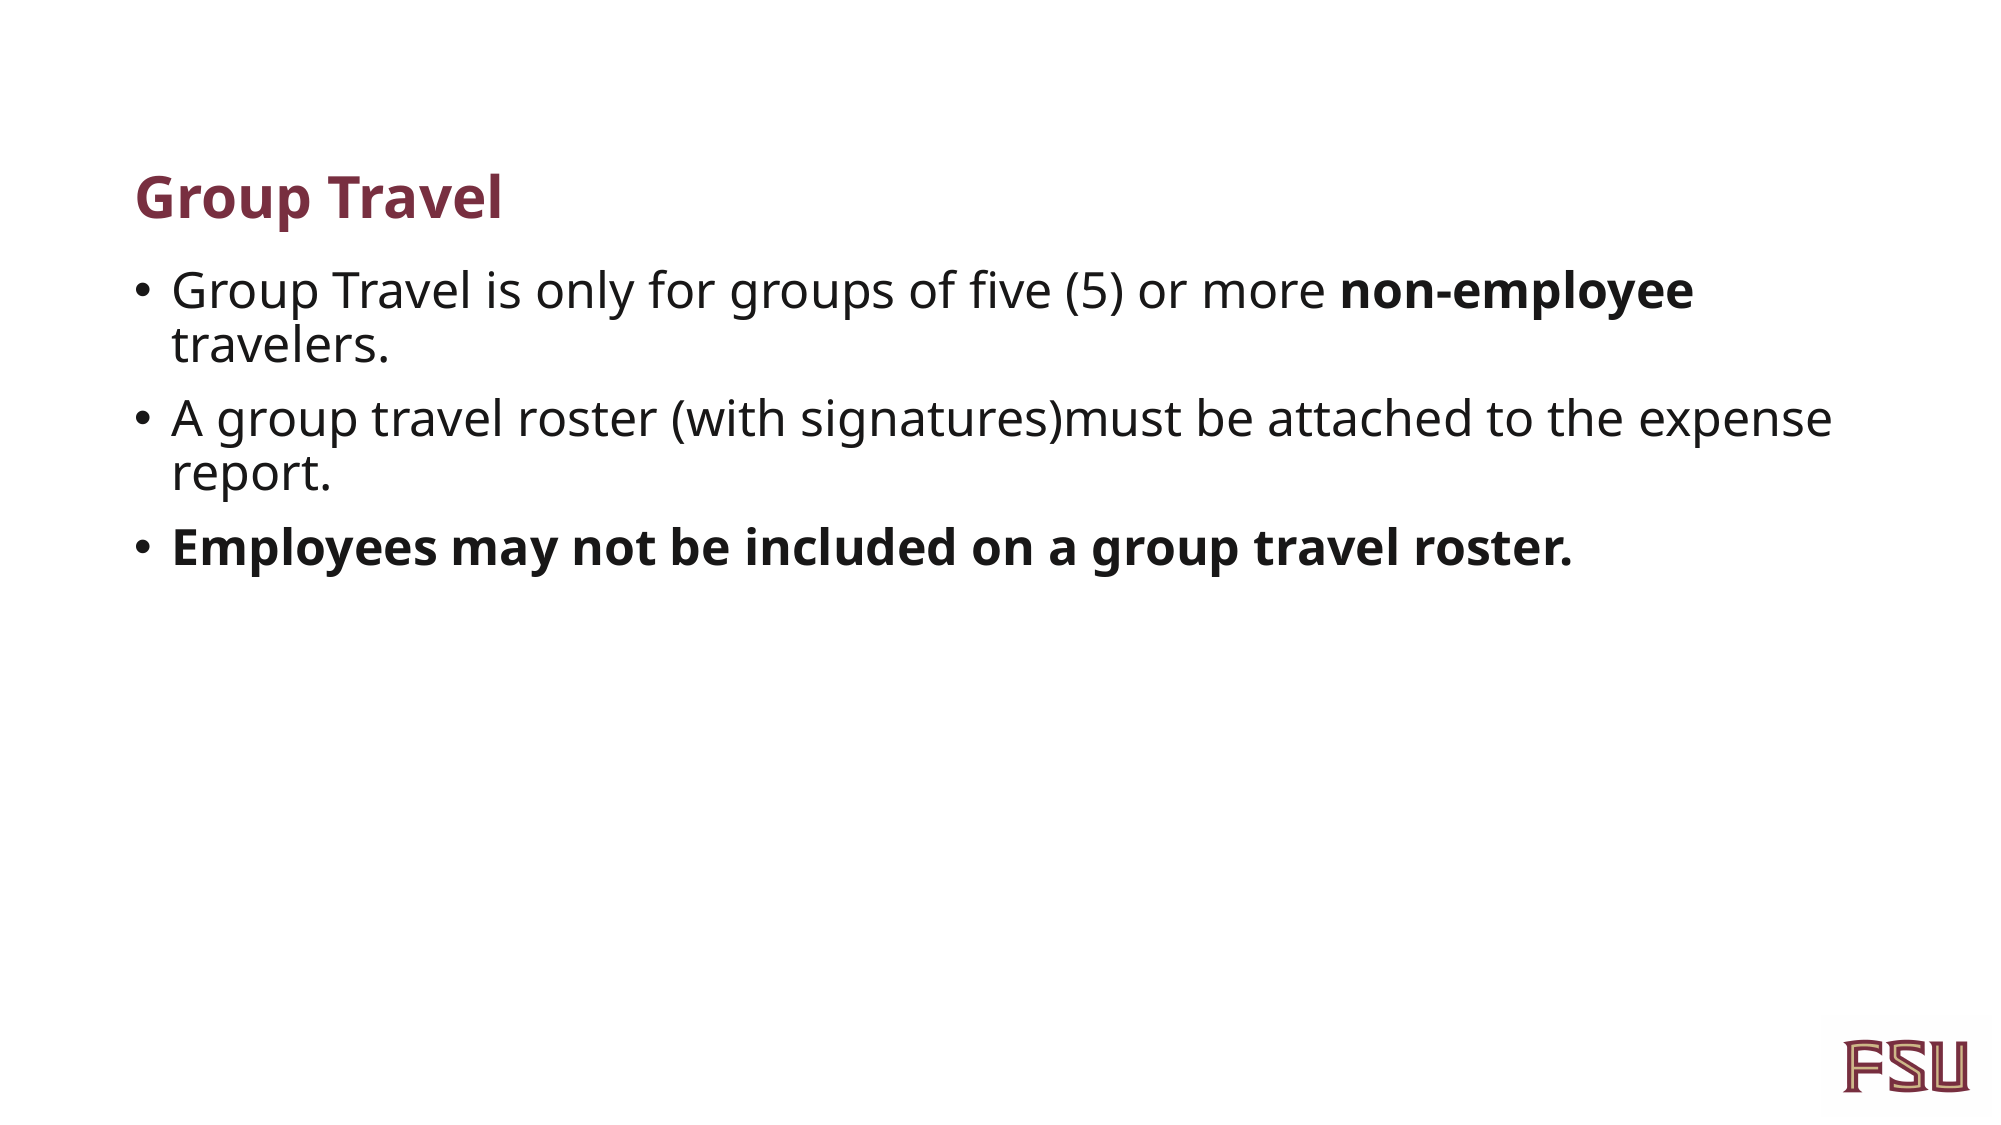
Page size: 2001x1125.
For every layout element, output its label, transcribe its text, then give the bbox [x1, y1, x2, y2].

title Group Travel [119, 0, 1874, 239]
picture [1821, 1015, 1992, 1117]
list Group Travel is only for groups of five (5) or more non-employee travelers. A group travel roster (with signatures)must be attached to the expense report. Employees may not be included on a group travel roster. [119, 257, 1874, 1014]
